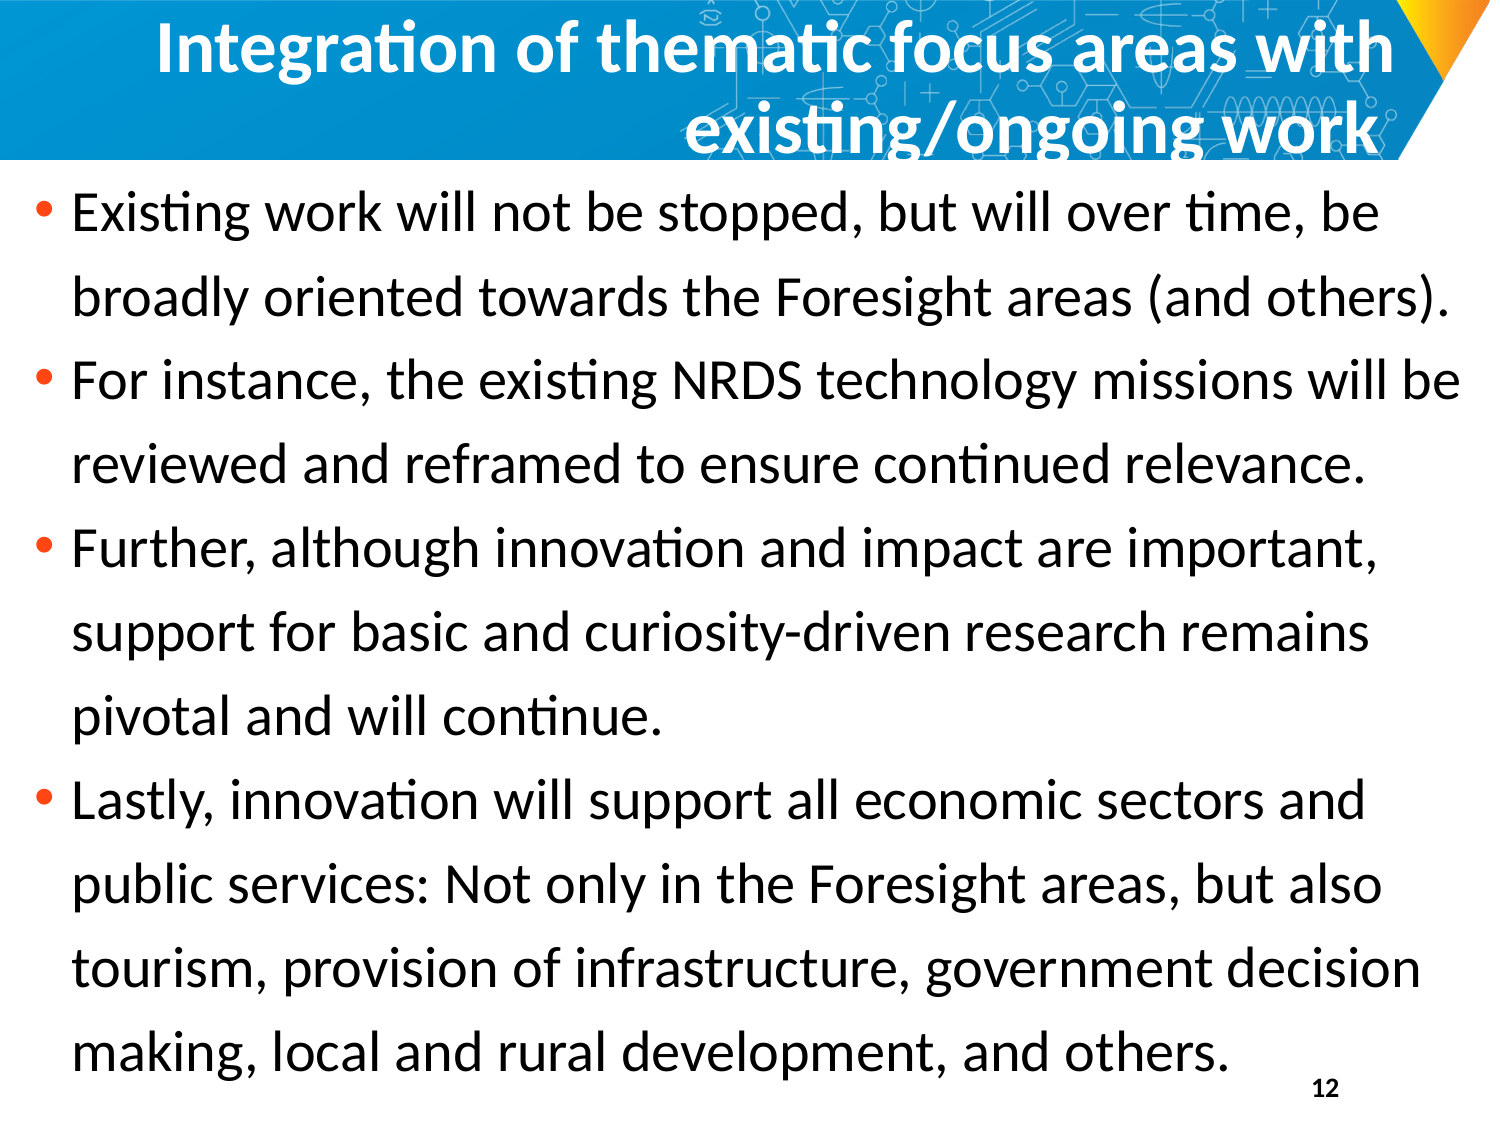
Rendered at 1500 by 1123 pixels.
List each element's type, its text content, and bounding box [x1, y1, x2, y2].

text_box [496, 1040, 1004, 1100]
text_box 12 [1072, 1062, 1500, 1123]
list Existing work will not be stopped, but will over time, be broadly oriented towards the Foresight areas (and others). For instance, the existing NRDS technology missions will be reviewed and reframed to ensure continued relevance. Further, although innovation and impact are important, support for basic and curiosity-driven research remains pivotal and will continue. Lastly, innovation will support all economic sectors and public services: Not only in the Foresight areas, but also tourism, provision of infrastructure, government decision making, local and rural development, and others. [19, 152, 1481, 999]
picture [1413, 0, 1490, 160]
text_box Integration of thematic focus areas with existing/ongoing work [20, 0, 1413, 151]
